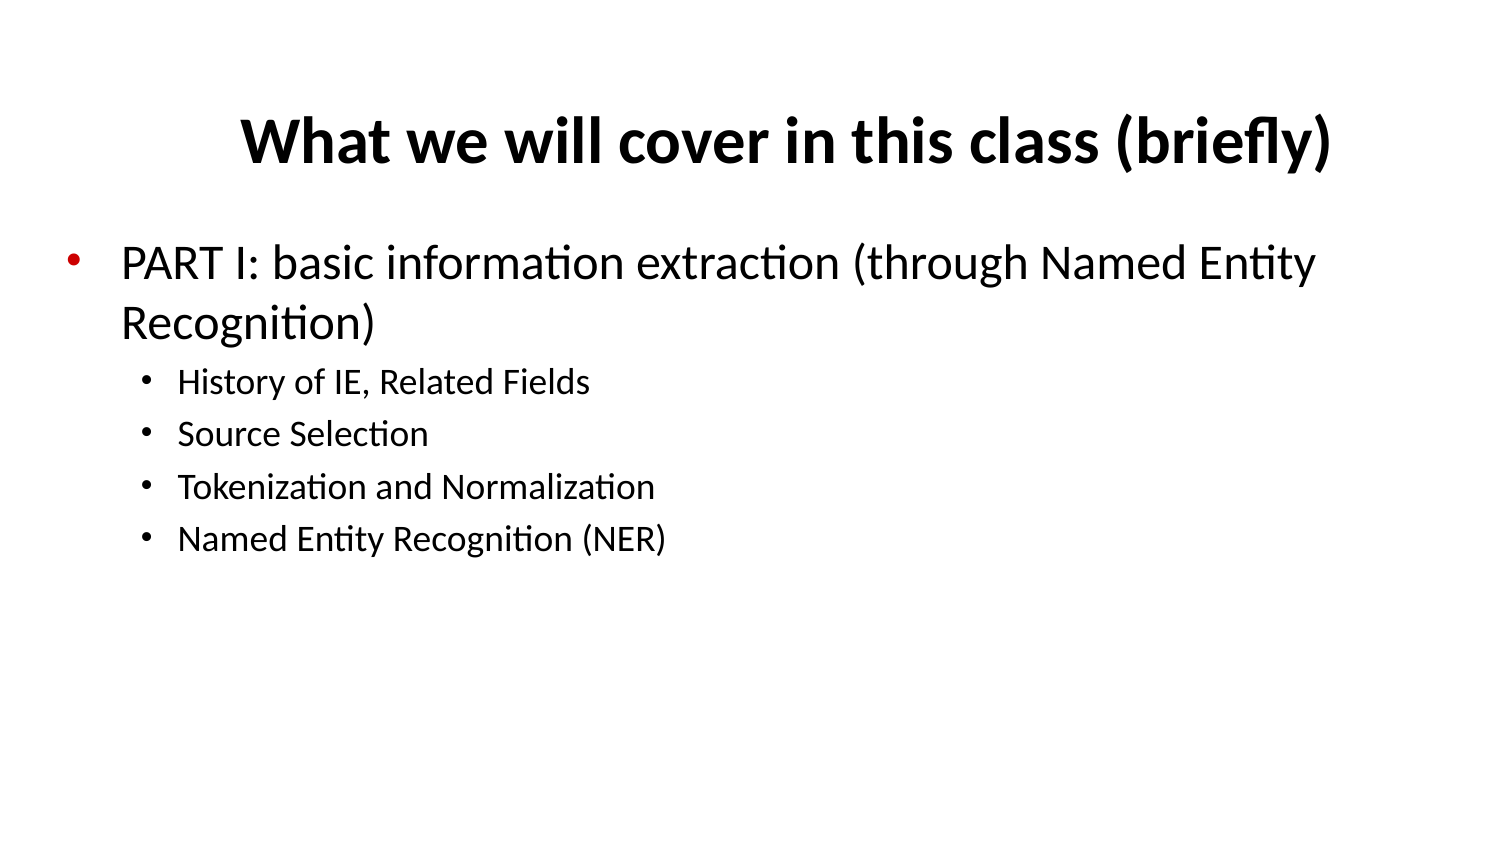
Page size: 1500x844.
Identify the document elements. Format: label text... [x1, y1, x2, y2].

title What we will cover in this class (briefly) [225, 62, 1450, 185]
list PART I: basic information extraction (through Named Entity Recognition) History of IE, Related Fields Source Selection Tokenization and Normalization Named Entity Recognition (NER) [50, 221, 1450, 769]
